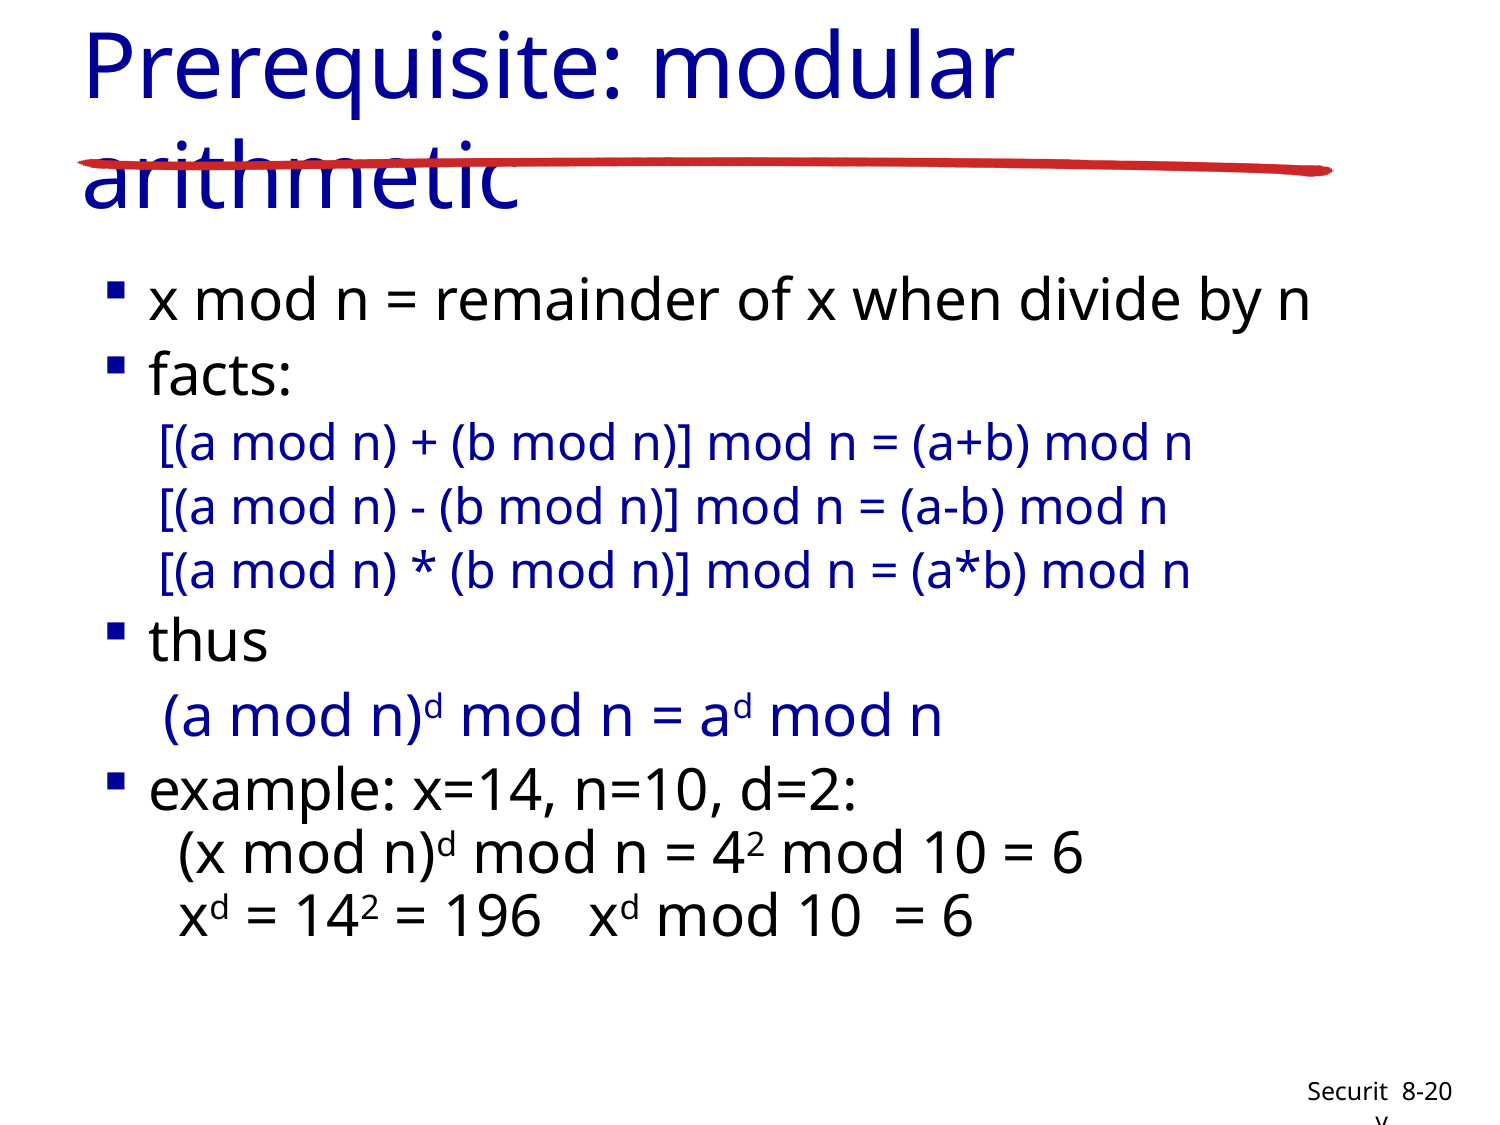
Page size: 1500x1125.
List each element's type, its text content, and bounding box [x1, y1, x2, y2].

picture [72, 152, 1348, 182]
list x mod n = remainder of x when divide by n facts: [(a mod n) + (b mod n)] mod n = (a+b) mod n [(a mod n) - (b mod n)] mod n = (a-b) mod n [(a mod n) * (b mod n)] mod n = (a*b) mod n thus (a mod n)d mod n = ad mod n example: x=14, n=10, d=2: (x mod n)d mod n = 42 mod 10 = 6 xd = 142 = 196 xd mod 10 = 6 [87, 262, 1388, 1025]
text_box 8-20 [1387, 1068, 1500, 1113]
footer Security [1284, 1067, 1403, 1110]
title Prerequisite: modular arithmetic [66, 23, 1342, 211]
